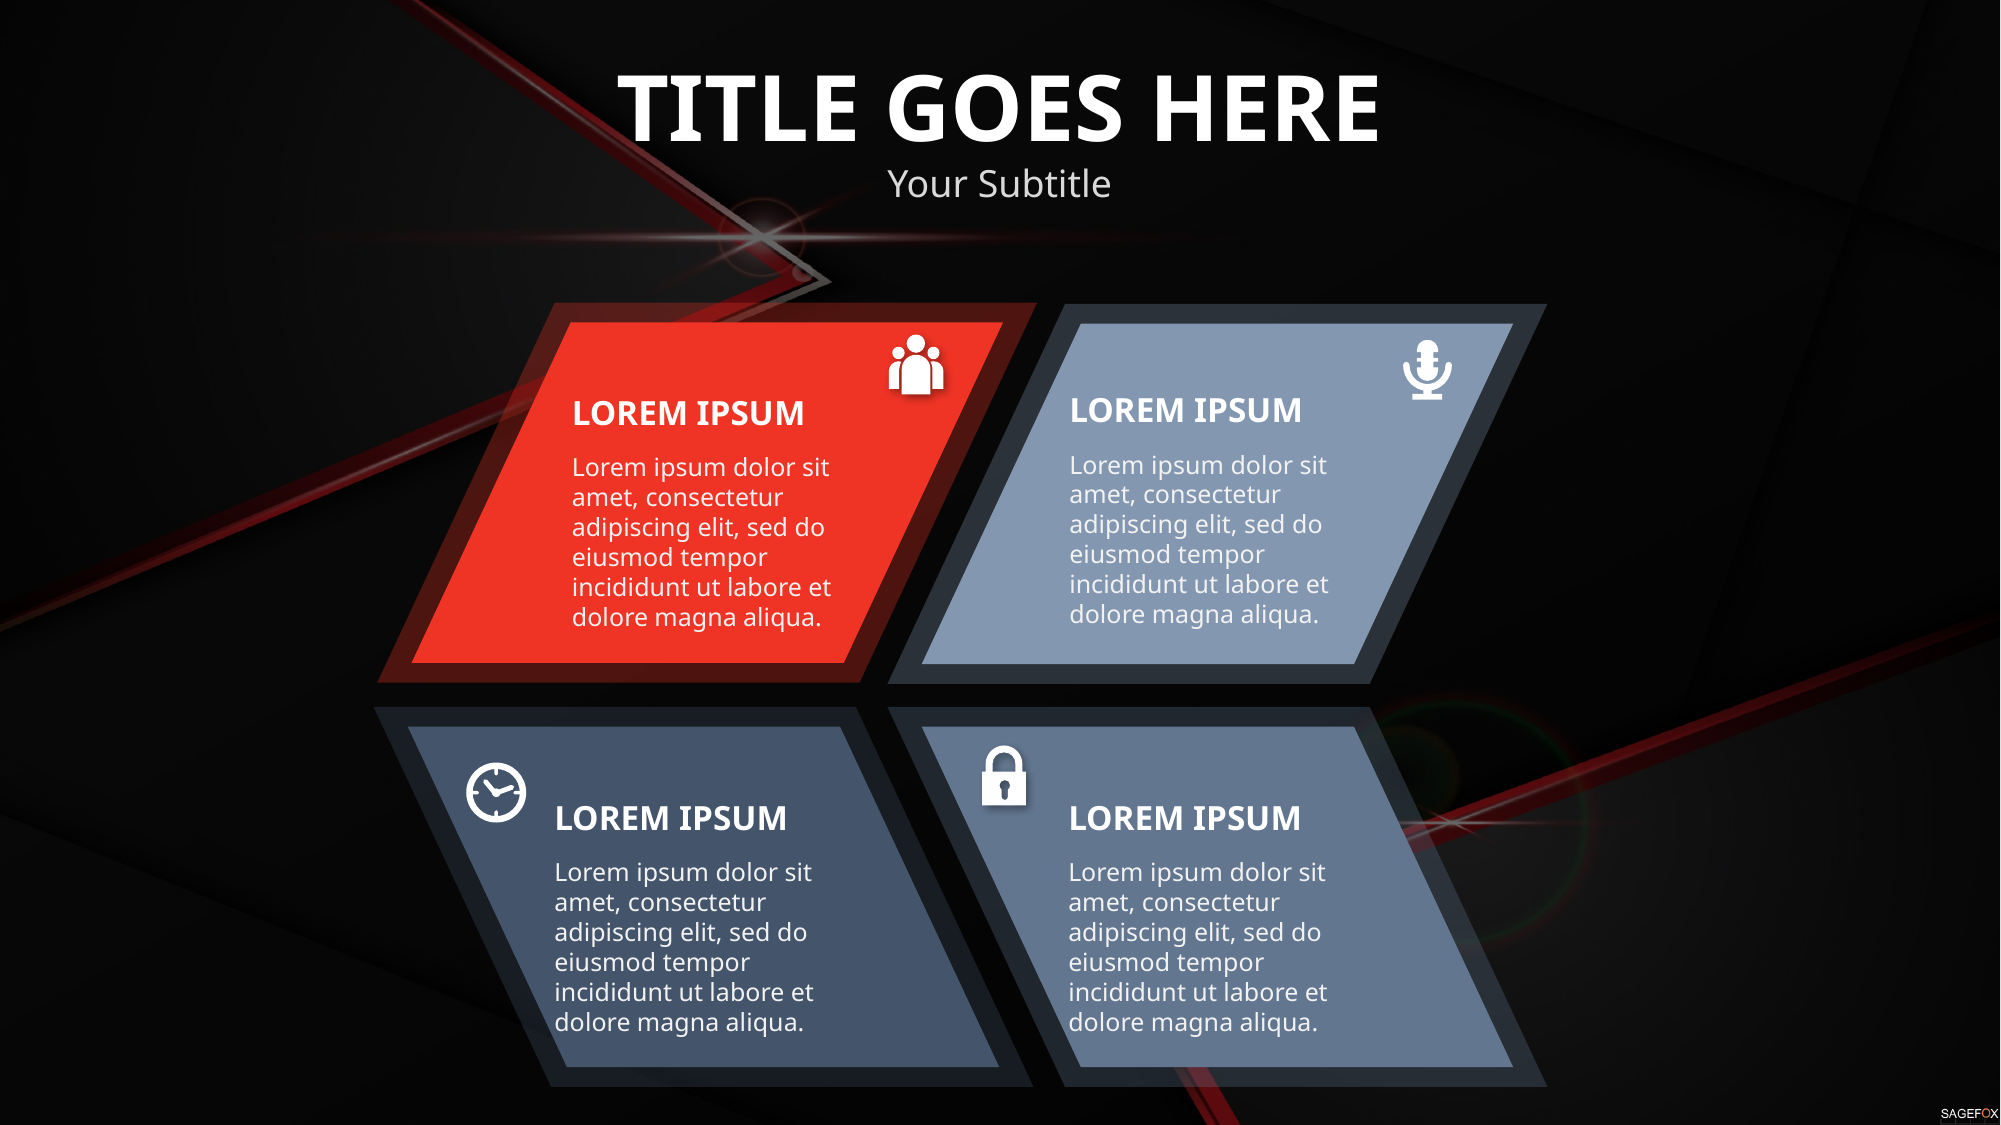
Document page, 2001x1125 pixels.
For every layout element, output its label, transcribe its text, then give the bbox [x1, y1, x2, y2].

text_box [466, 762, 527, 823]
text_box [1403, 339, 1452, 400]
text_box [887, 303, 1548, 684]
picture [0, 0, 2001, 1125]
text_box TITLE GOES HERE Your Subtitle [548, 42, 1452, 212]
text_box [373, 706, 887, 1088]
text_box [377, 302, 1038, 683]
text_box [887, 706, 1548, 1088]
